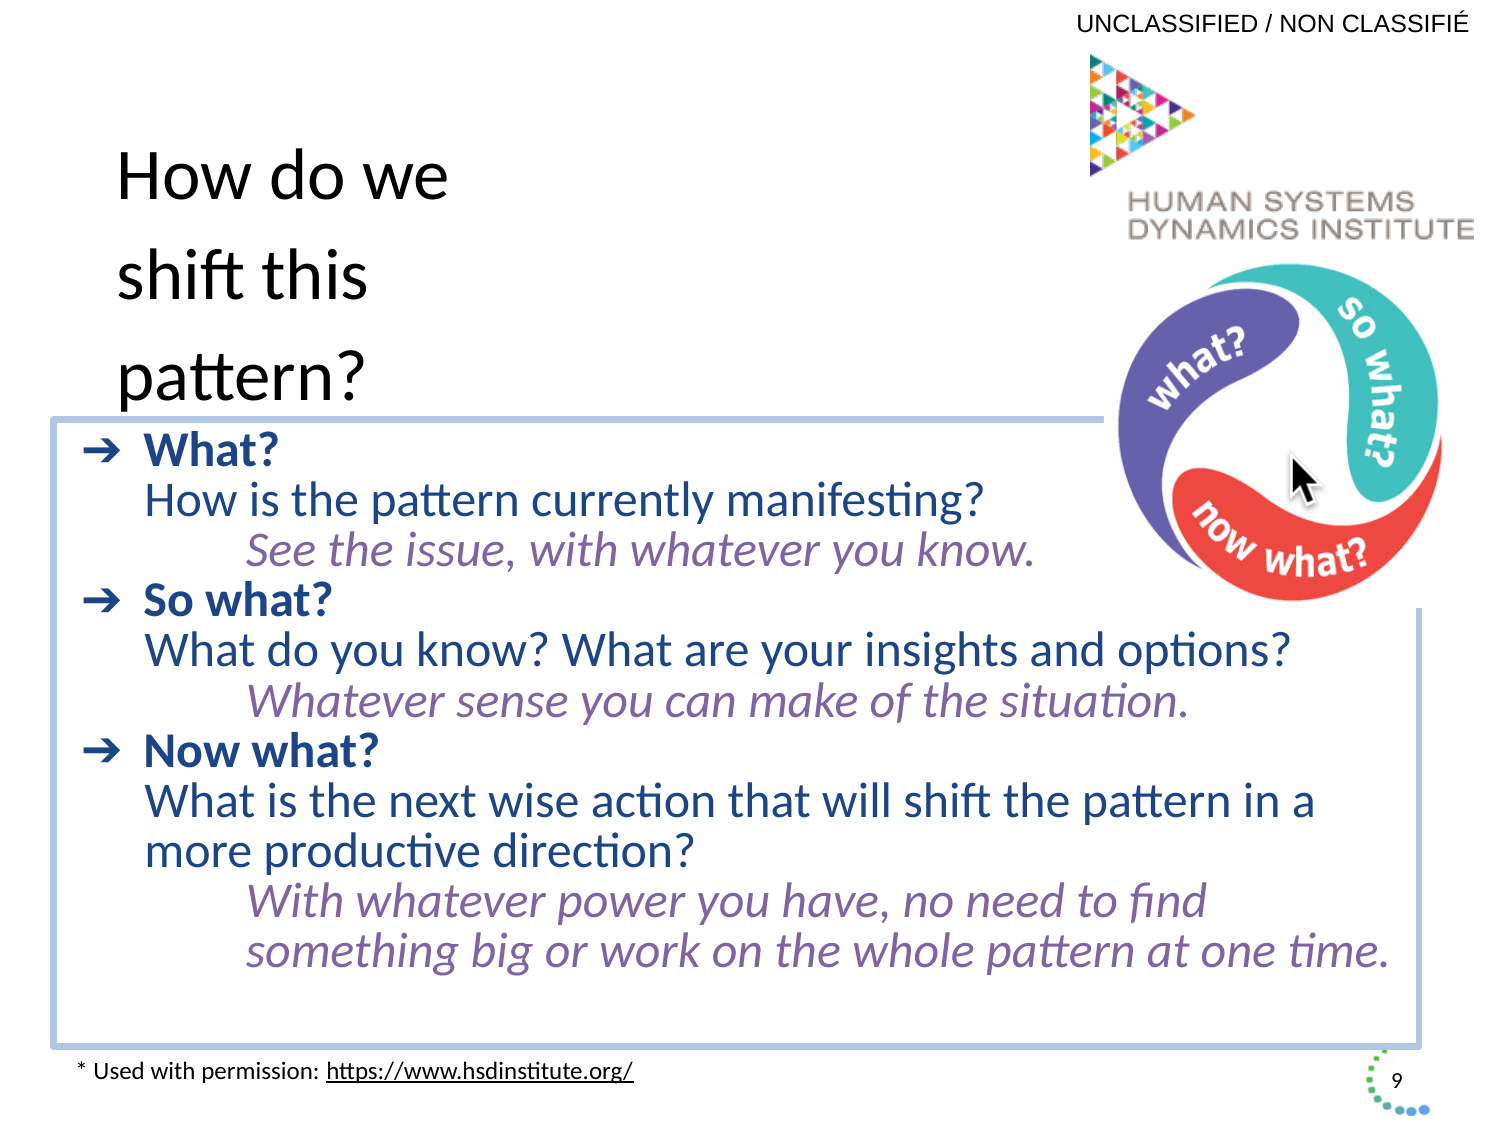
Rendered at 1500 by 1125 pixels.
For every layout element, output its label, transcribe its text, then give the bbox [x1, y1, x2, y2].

picture [1090, 52, 1474, 609]
text_box How do we shift this pattern? [101, 98, 572, 358]
picture [1363, 1047, 1435, 1117]
text_box What? How is the pattern currently manifesting? See the issue, with whatever you know. So what? What do you know? What are your insights and options? Whatever sense you can make of the situation. Now what? What is the next wise action that will shift the pattern in a more productive direction? With whatever power you have, no need to find something big or work on the whole pattern at one time. [53, 419, 1420, 1047]
text_box * Used with permission: https://www.hsdinstitute.org/ [60, 1046, 691, 1092]
